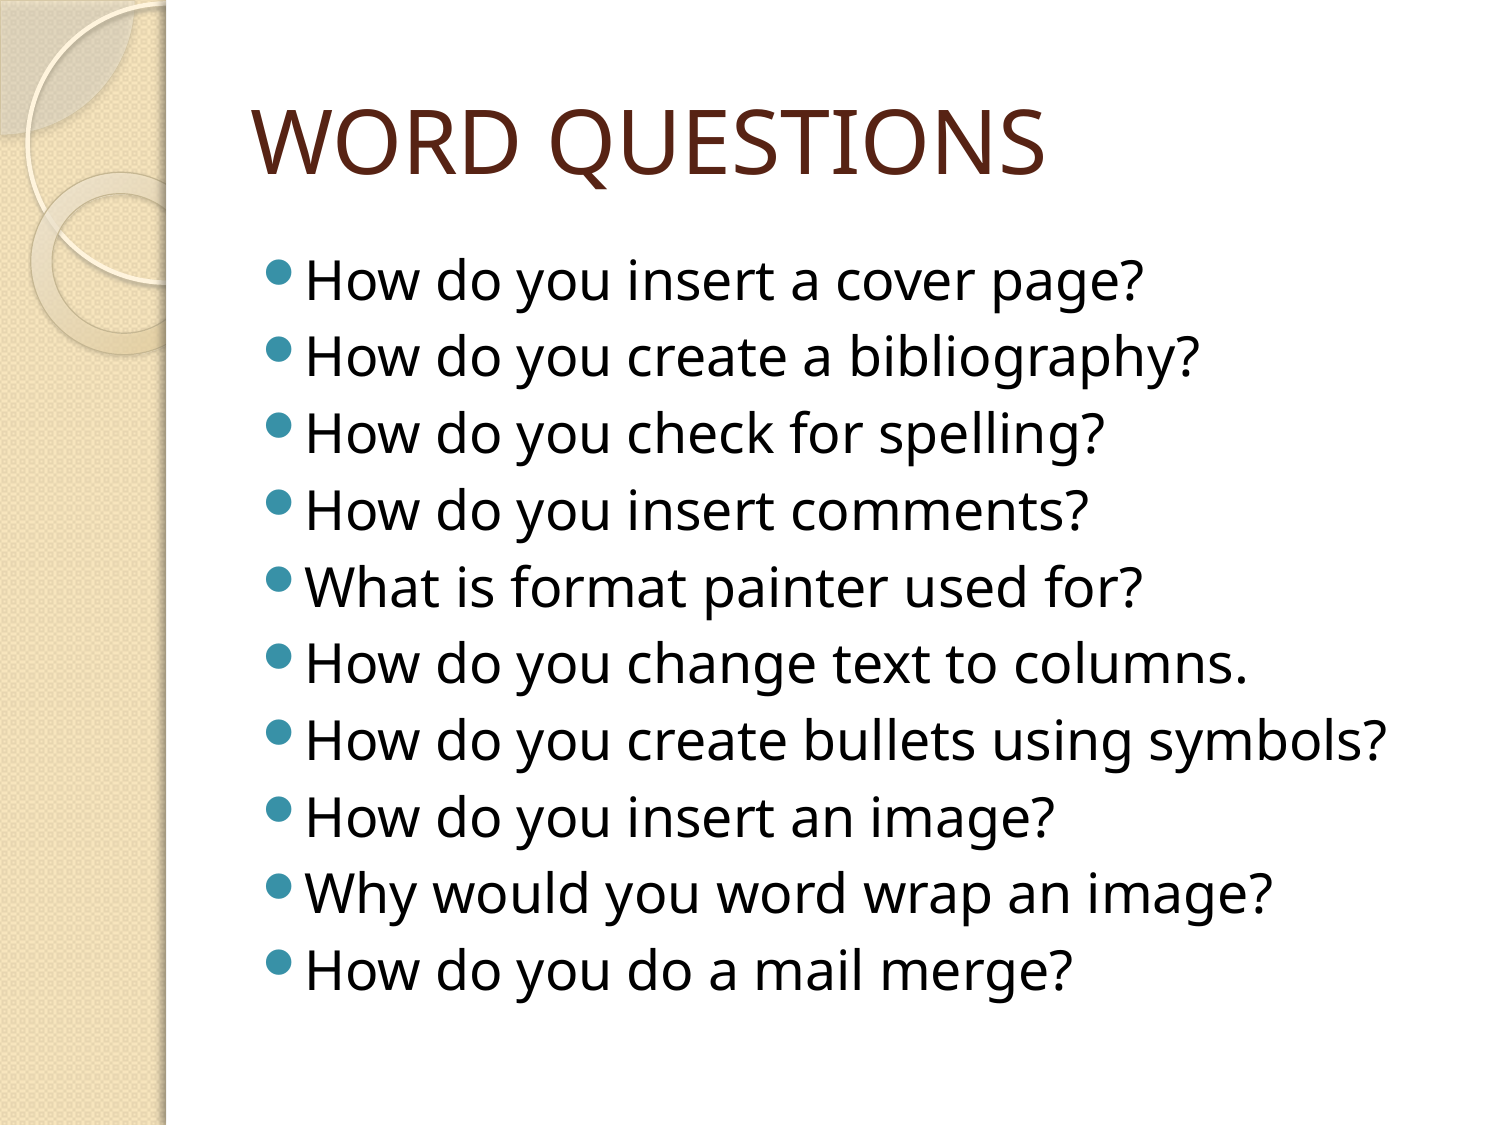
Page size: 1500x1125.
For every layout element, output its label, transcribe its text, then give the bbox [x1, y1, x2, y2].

list How do you insert a cover page? How do you create a bibliography? How do you check for spelling? How do you insert comments? What is format painter used for? How do you change text to columns. How do you create bullets using symbols? How do you insert an image? Why would you word wrap an image? How do you do a mail merge? [235, 237, 1466, 1025]
title WORD QUESTIONS [235, 45, 1466, 233]
